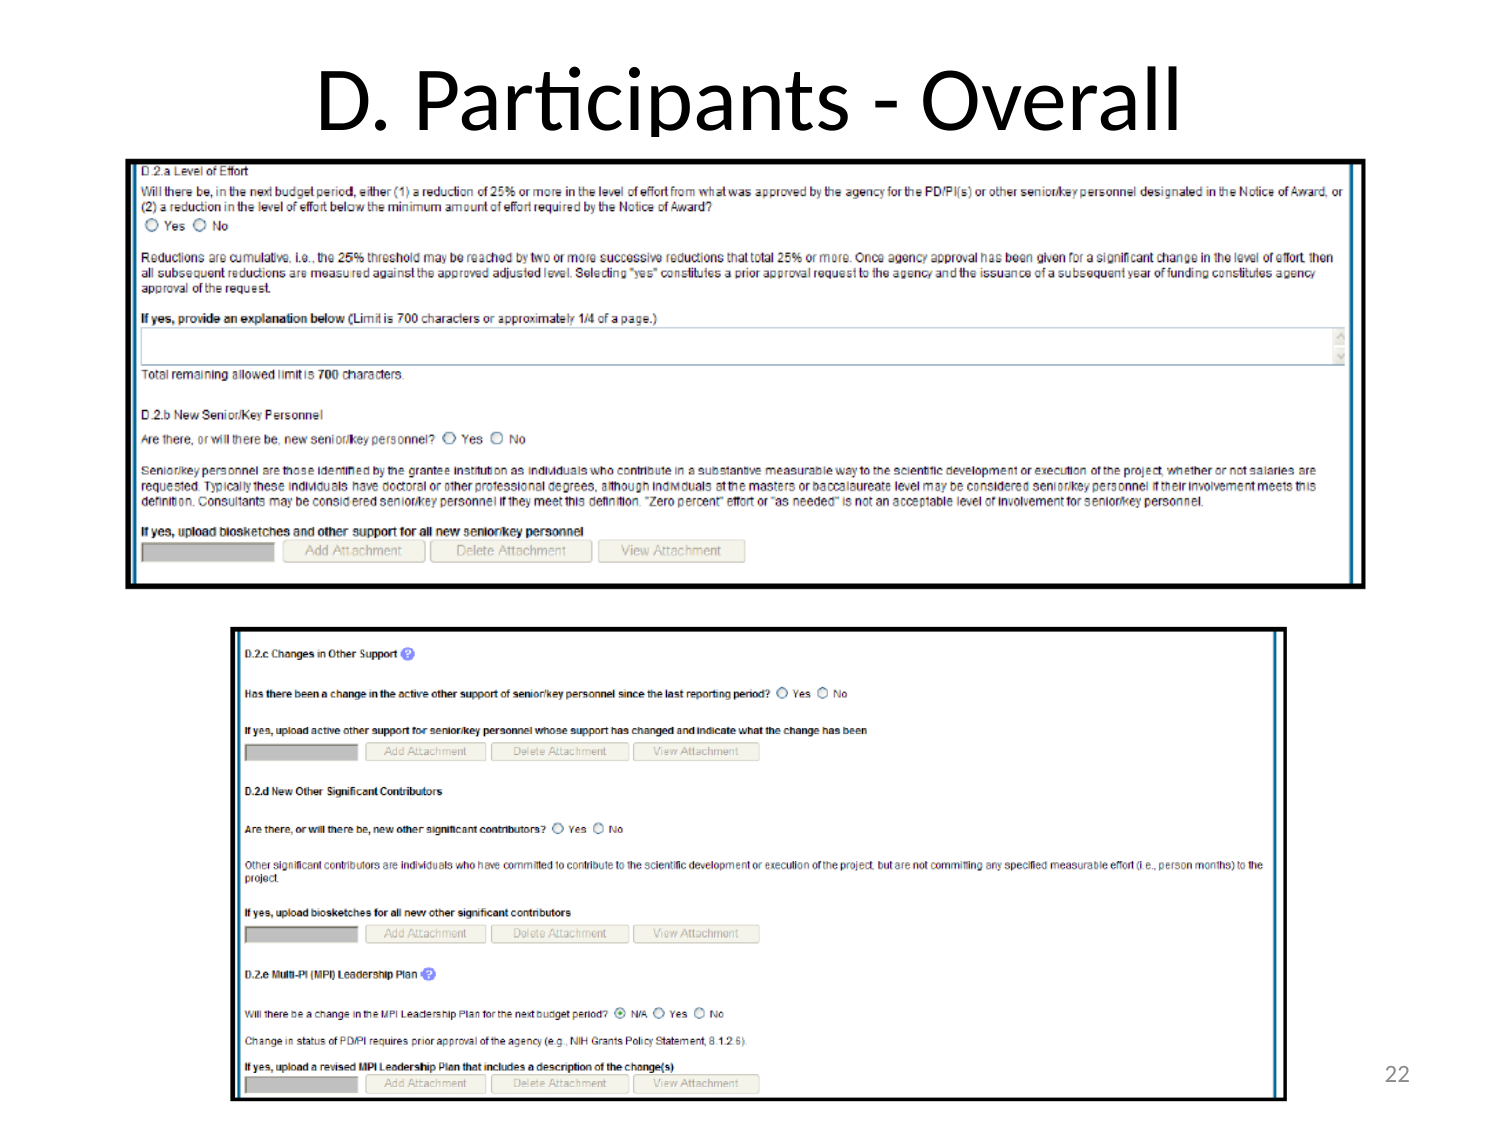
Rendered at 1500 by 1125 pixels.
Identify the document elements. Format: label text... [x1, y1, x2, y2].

slide_number 22 [1318, 1042, 1425, 1103]
picture [187, 607, 1315, 1113]
title D. Participants - Overall [75, 0, 1425, 188]
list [87, 137, 1407, 603]
